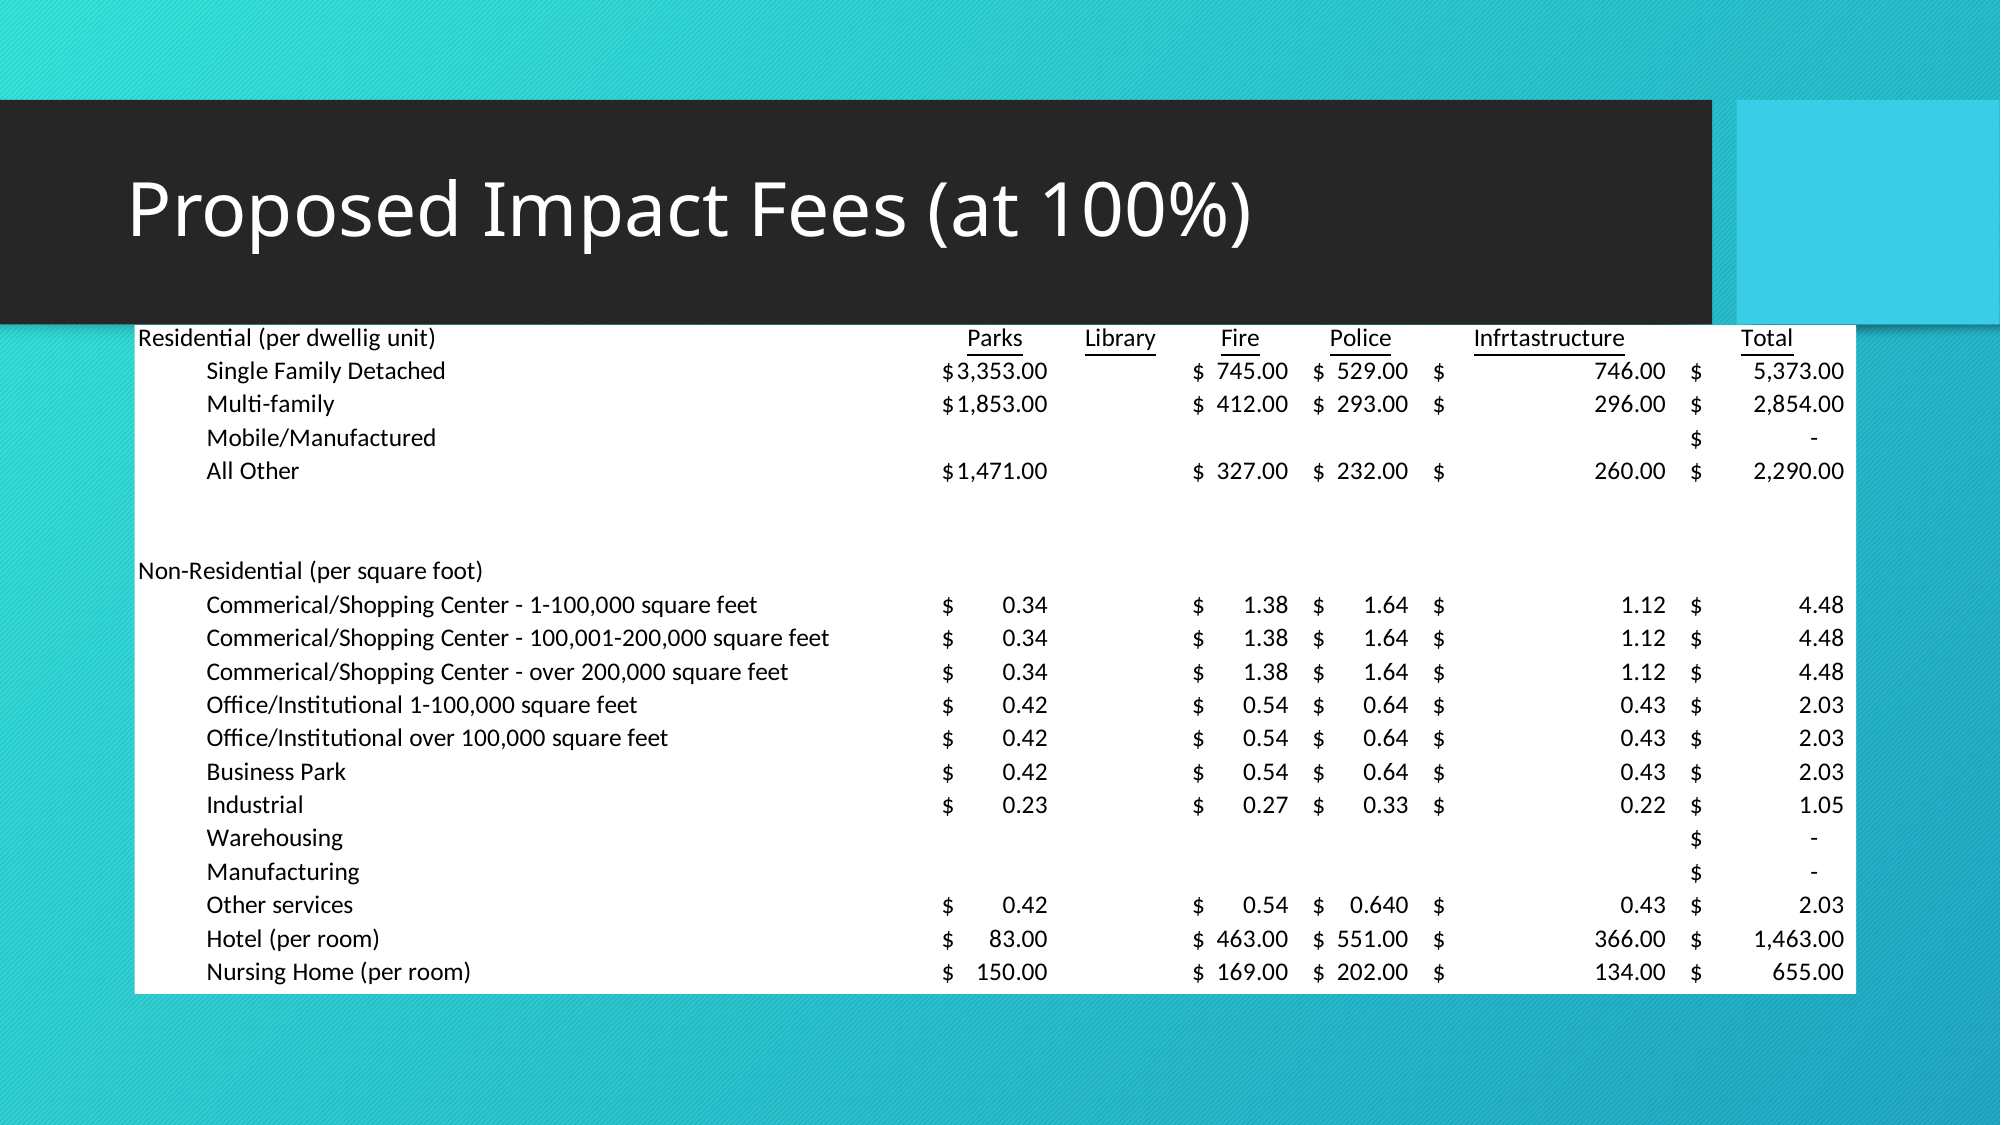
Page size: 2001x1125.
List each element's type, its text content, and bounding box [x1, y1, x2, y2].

title Proposed Impact Fees (at 100%) [111, 123, 1689, 301]
picture [0, 324, 2000, 995]
